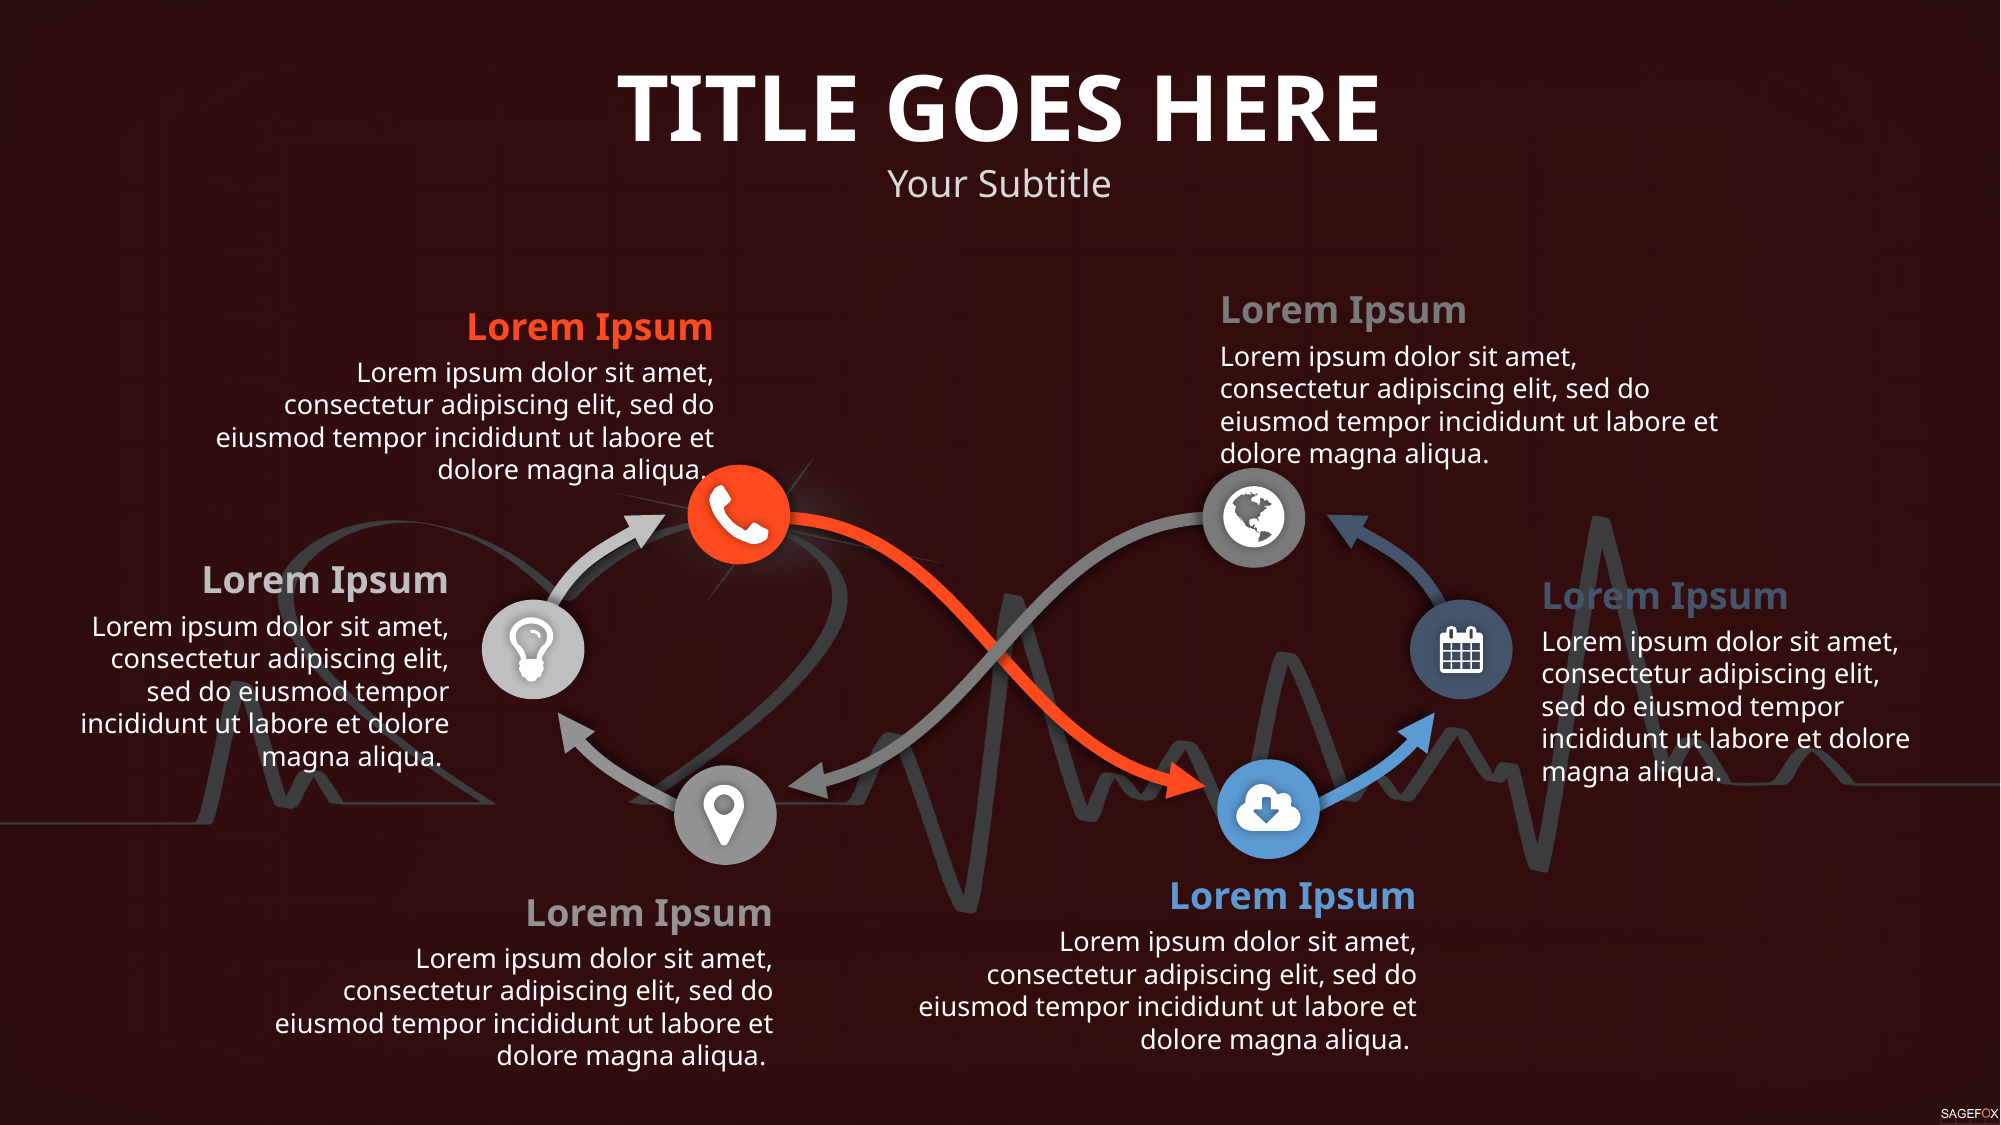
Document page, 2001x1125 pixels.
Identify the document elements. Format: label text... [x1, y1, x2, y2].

text_box [558, 538, 636, 595]
text_box [1004, 659, 1206, 792]
text_box [557, 712, 665, 801]
text_box Lorem Ipsum Lorem ipsum dolor sit amet, consectetur adipiscing elit, sed do eiusmod tempor incididunt ut labore et dolore magna aliqua. [892, 864, 1432, 1108]
picture [1940, 0, 2001, 1125]
text_box Lorem Ipsum Lorem ipsum dolor sit amet, consectetur adipiscing elit, sed do eiusmod tempor incididunt ut labore et dolore magna aliqua. [49, 549, 465, 824]
text_box Lorem Ipsum Lorem ipsum dolor sit amet, consectetur adipiscing elit, sed do eiusmod tempor incididunt ut labore et dolore magna aliqua. [189, 295, 729, 538]
text_box [1332, 522, 1434, 595]
text_box [800, 518, 996, 653]
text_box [687, 464, 791, 565]
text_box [674, 765, 777, 865]
text_box Lorem Ipsum Lorem ipsum dolor sit amet, consectetur adipiscing elit, sed do eiusmod tempor incididunt ut labore et dolore magna aliqua. [1526, 564, 1942, 839]
text_box [787, 518, 1191, 792]
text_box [481, 599, 585, 700]
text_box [1202, 468, 1306, 568]
text_box [1329, 712, 1435, 800]
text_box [1410, 599, 1513, 700]
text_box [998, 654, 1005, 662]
text_box Lorem Ipsum Lorem ipsum dolor sit amet, consectetur adipiscing elit, sed do eiusmod tempor incididunt ut labore et dolore magna aliqua. [248, 881, 788, 1124]
text_box Lorem Ipsum Lorem ipsum dolor sit amet, consectetur adipiscing elit, sed do eiusmod tempor incididunt ut labore et dolore magna aliqua. [1204, 279, 1744, 522]
text_box TITLE GOES HERE Your Subtitle [548, 42, 1452, 212]
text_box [1217, 759, 1320, 859]
